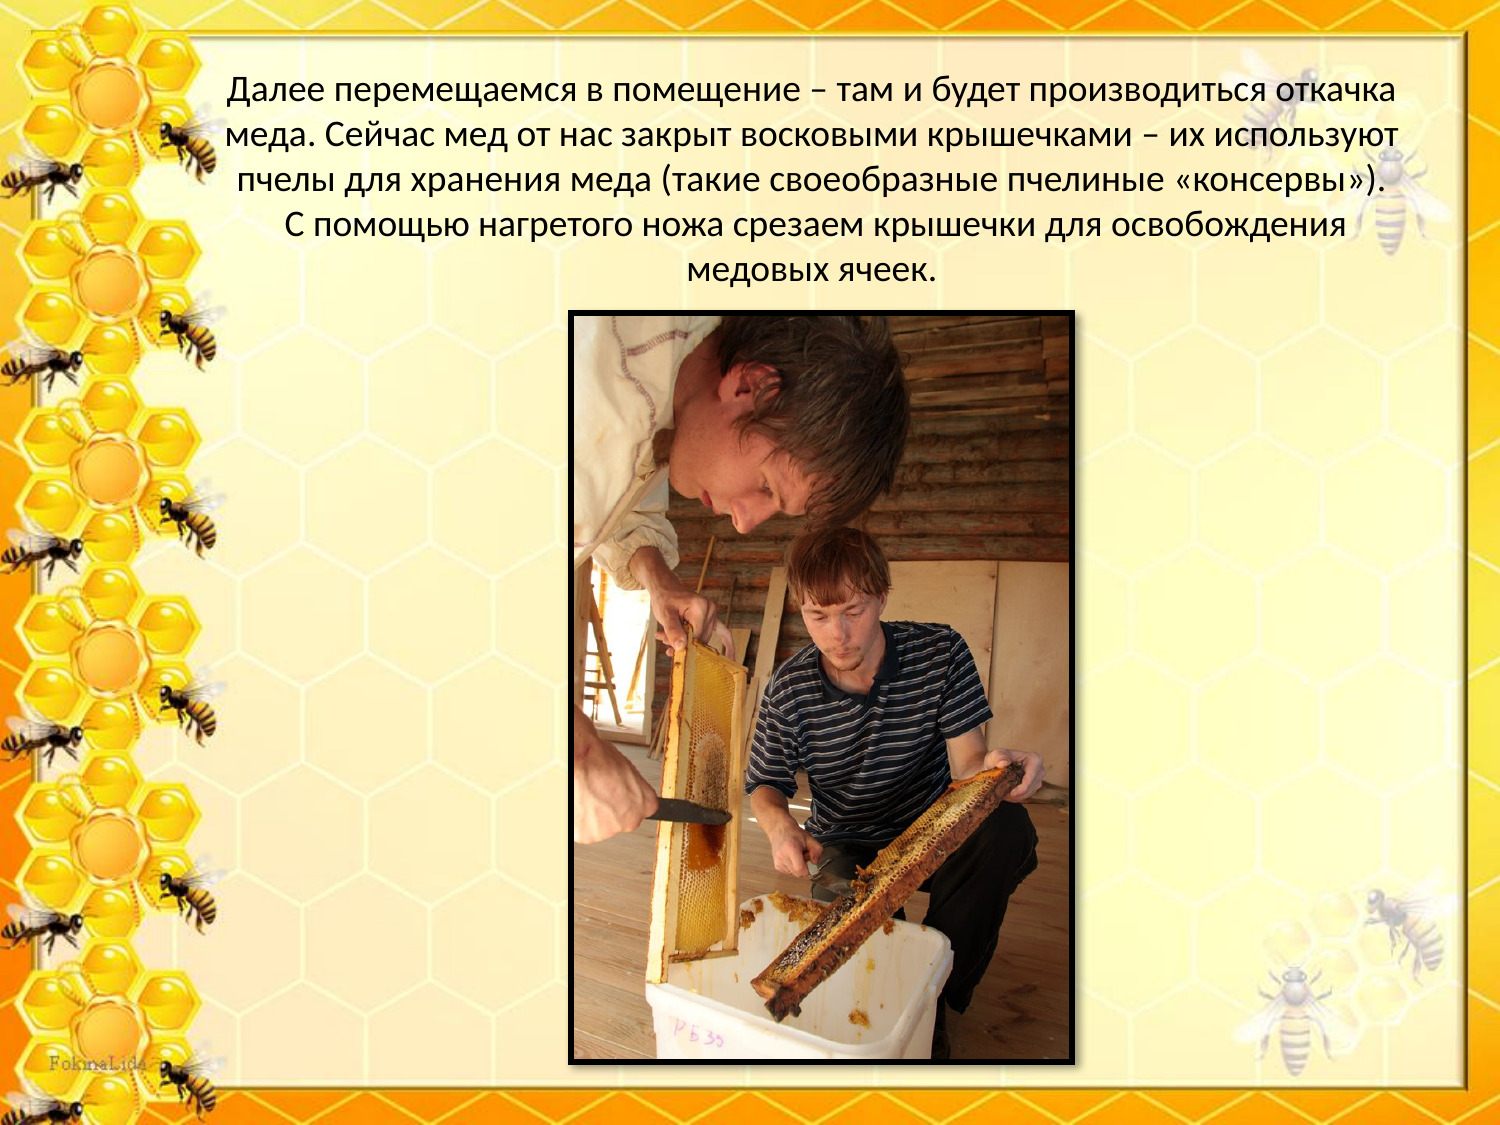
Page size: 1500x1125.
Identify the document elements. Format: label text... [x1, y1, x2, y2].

picture [0, 0, 1500, 1125]
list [573, 316, 1070, 1060]
title Далее перемещаемся в помещение – там и будет производиться откачка меда. Сейчас мед от нас закрыт восковыми крышечками – их используют пчелы для хранения меда (такие своеобразные пчелиные «консервы»). С помощью нагретого ножа срезаем крышечки для освобождения медовых ячеек. [199, 82, 1425, 317]
